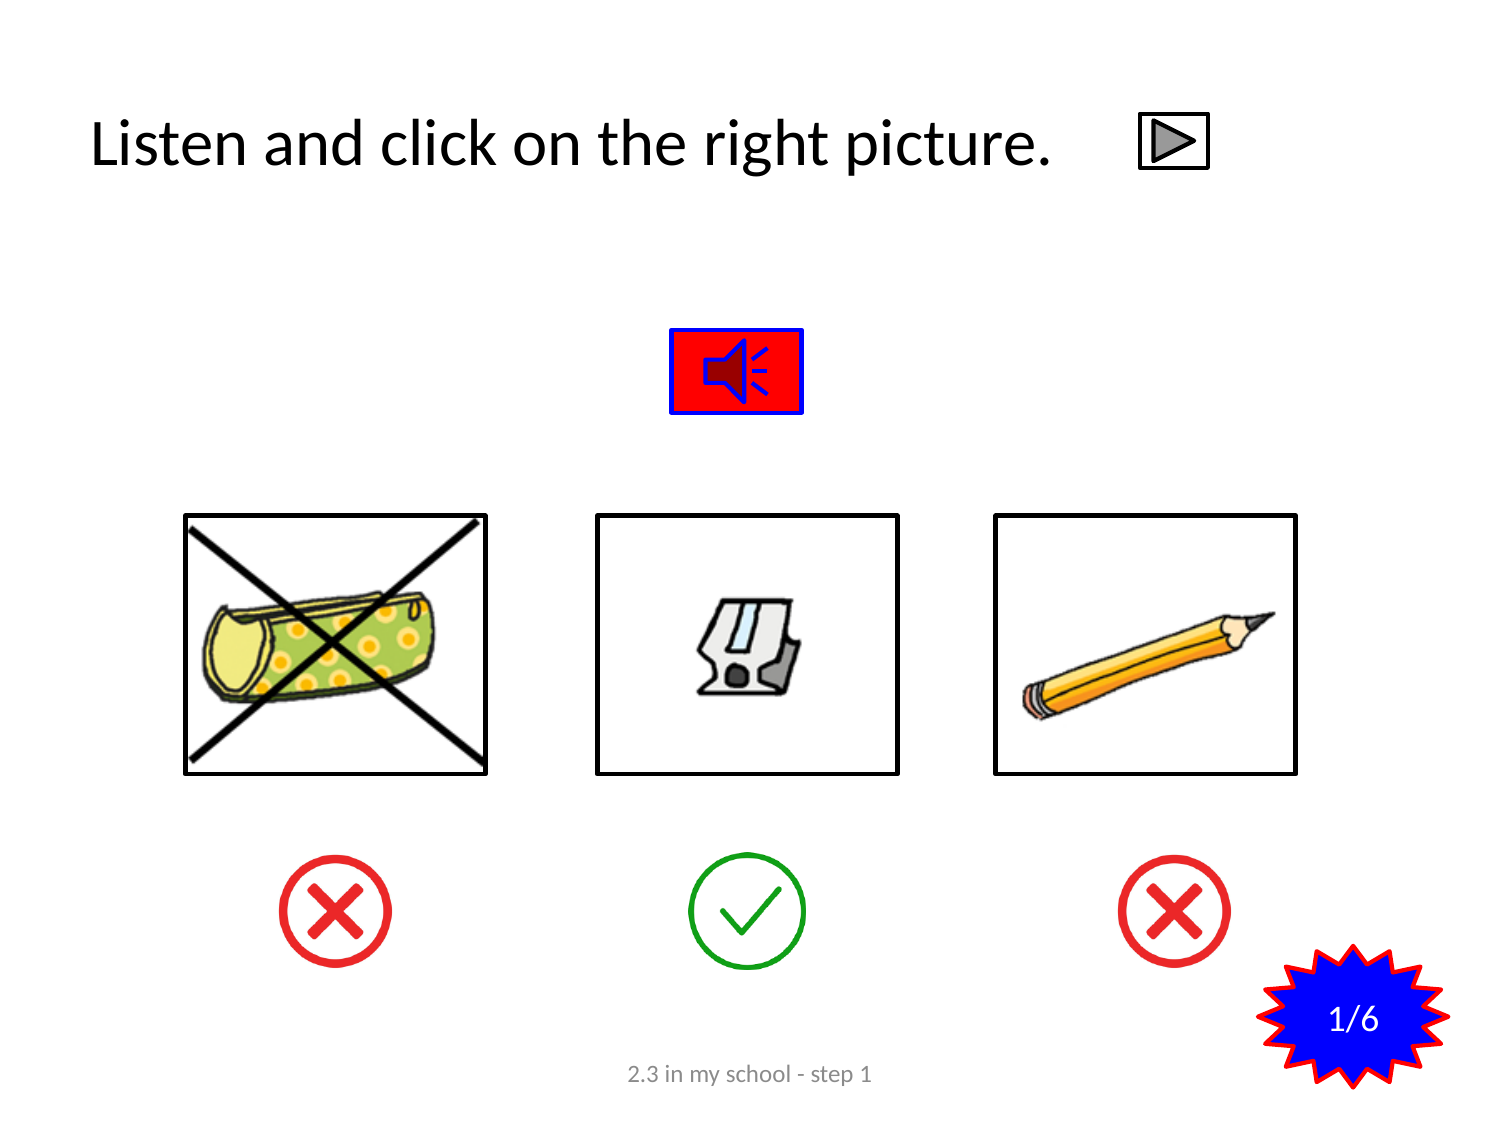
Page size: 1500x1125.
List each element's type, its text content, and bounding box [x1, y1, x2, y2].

picture [187, 517, 484, 772]
footer 2.3 in my school - step 1 [512, 1042, 988, 1103]
text_box [669, 328, 804, 415]
picture [688, 852, 806, 970]
text_box 1/6 [1255, 943, 1451, 1090]
title Listen and click on the right picture. [75, 45, 1425, 233]
text_box [1138, 112, 1210, 170]
picture [599, 517, 896, 772]
picture [258, 834, 412, 988]
picture [1097, 834, 1251, 988]
picture [997, 517, 1294, 772]
